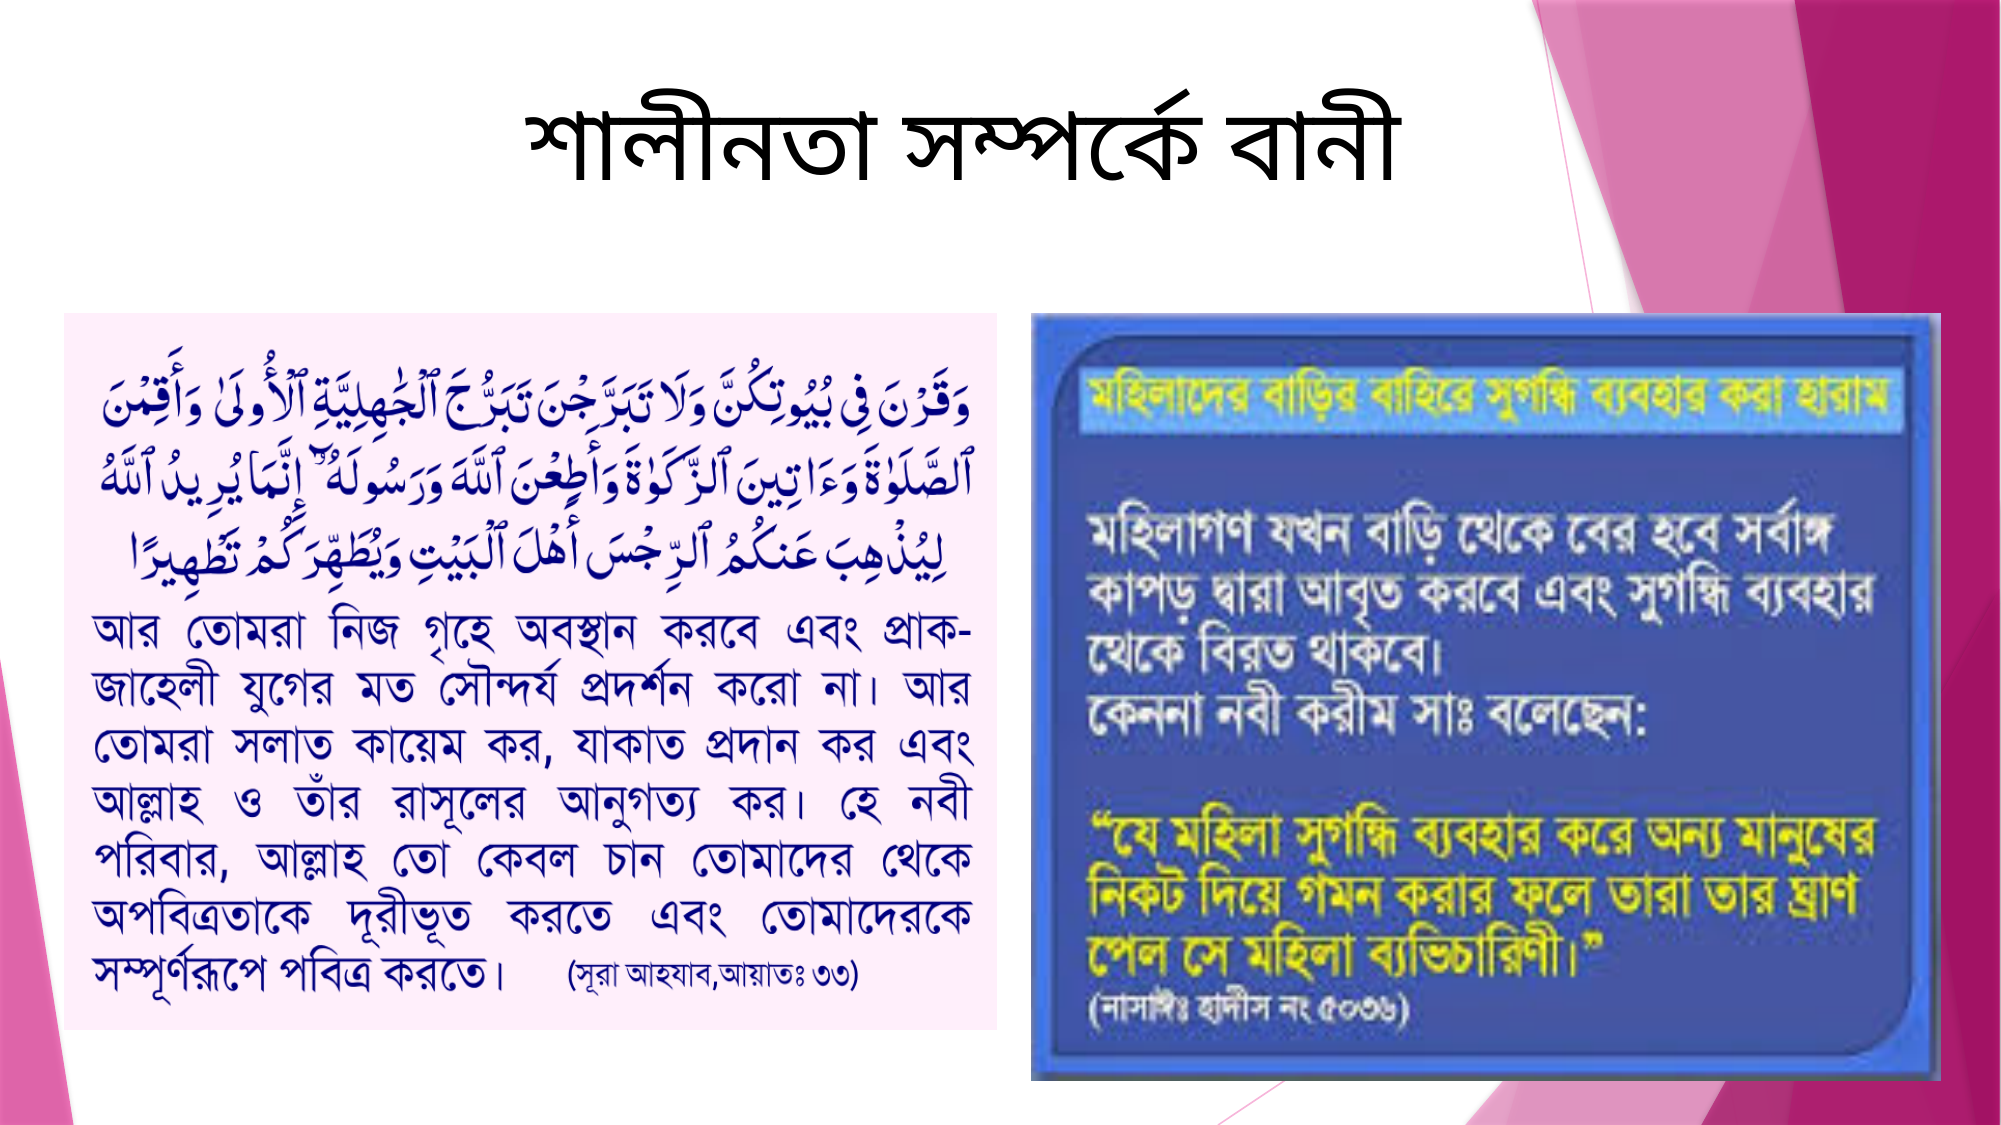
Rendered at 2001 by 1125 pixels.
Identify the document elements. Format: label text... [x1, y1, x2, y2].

picture [63, 313, 998, 1030]
picture [1031, 313, 1942, 1082]
text_box শালীনতা সম্পর্কে বানী [0, 73, 1964, 208]
